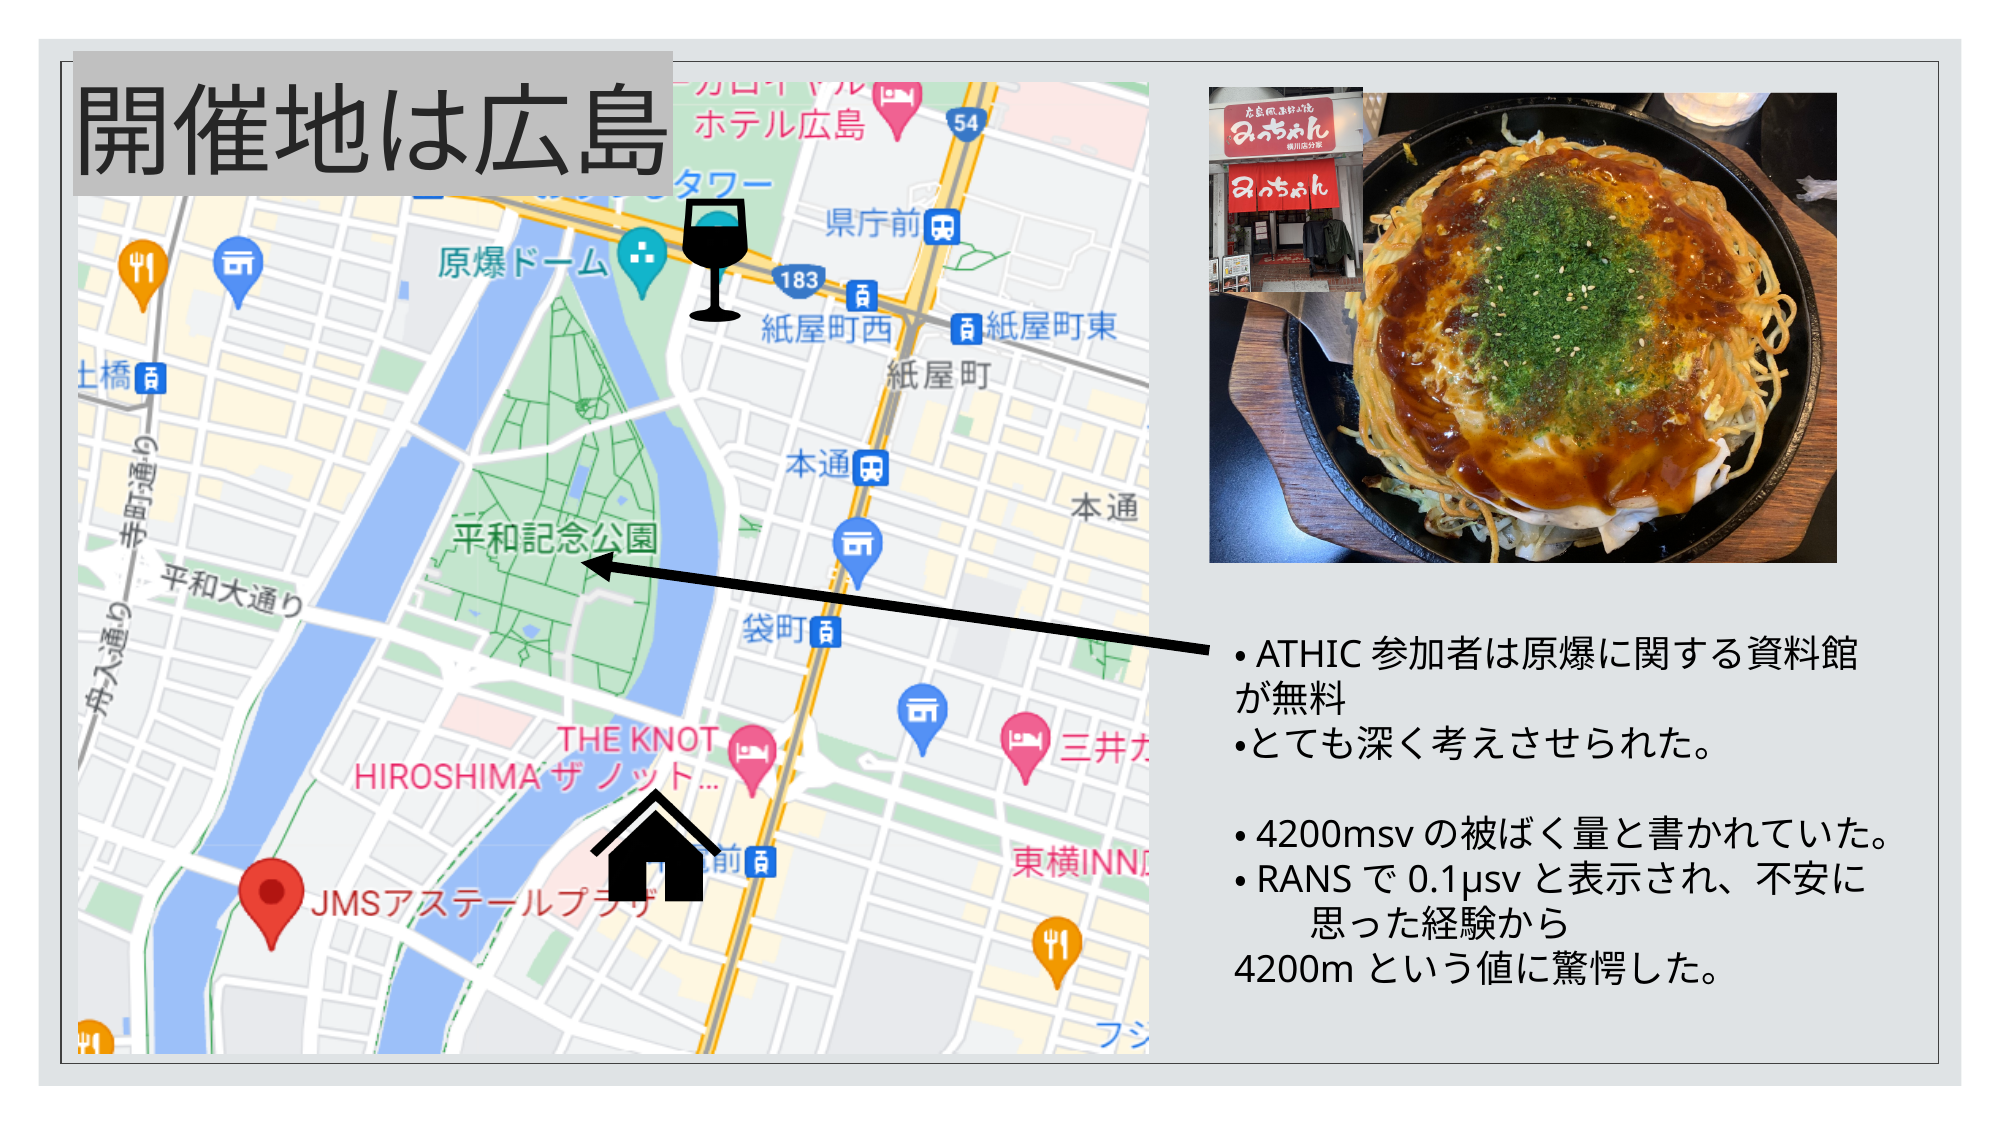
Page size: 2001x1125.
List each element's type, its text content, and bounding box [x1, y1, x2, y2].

title 開催地は広島 [57, 22, 1277, 248]
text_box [580, 561, 1210, 651]
picture [1208, 13, 1836, 642]
picture [77, 81, 1150, 1054]
text_box ・ATHIC参加者は原爆に関する資料館が無料 ・とても深く考えさせられた。 ・4200msvの被ばく量と書かれていた。 ・RANSで0.1μsvと表示され、不安に 思った経験から 4200mという値に驚愕した。 [1219, 622, 1890, 997]
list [580, 769, 732, 921]
